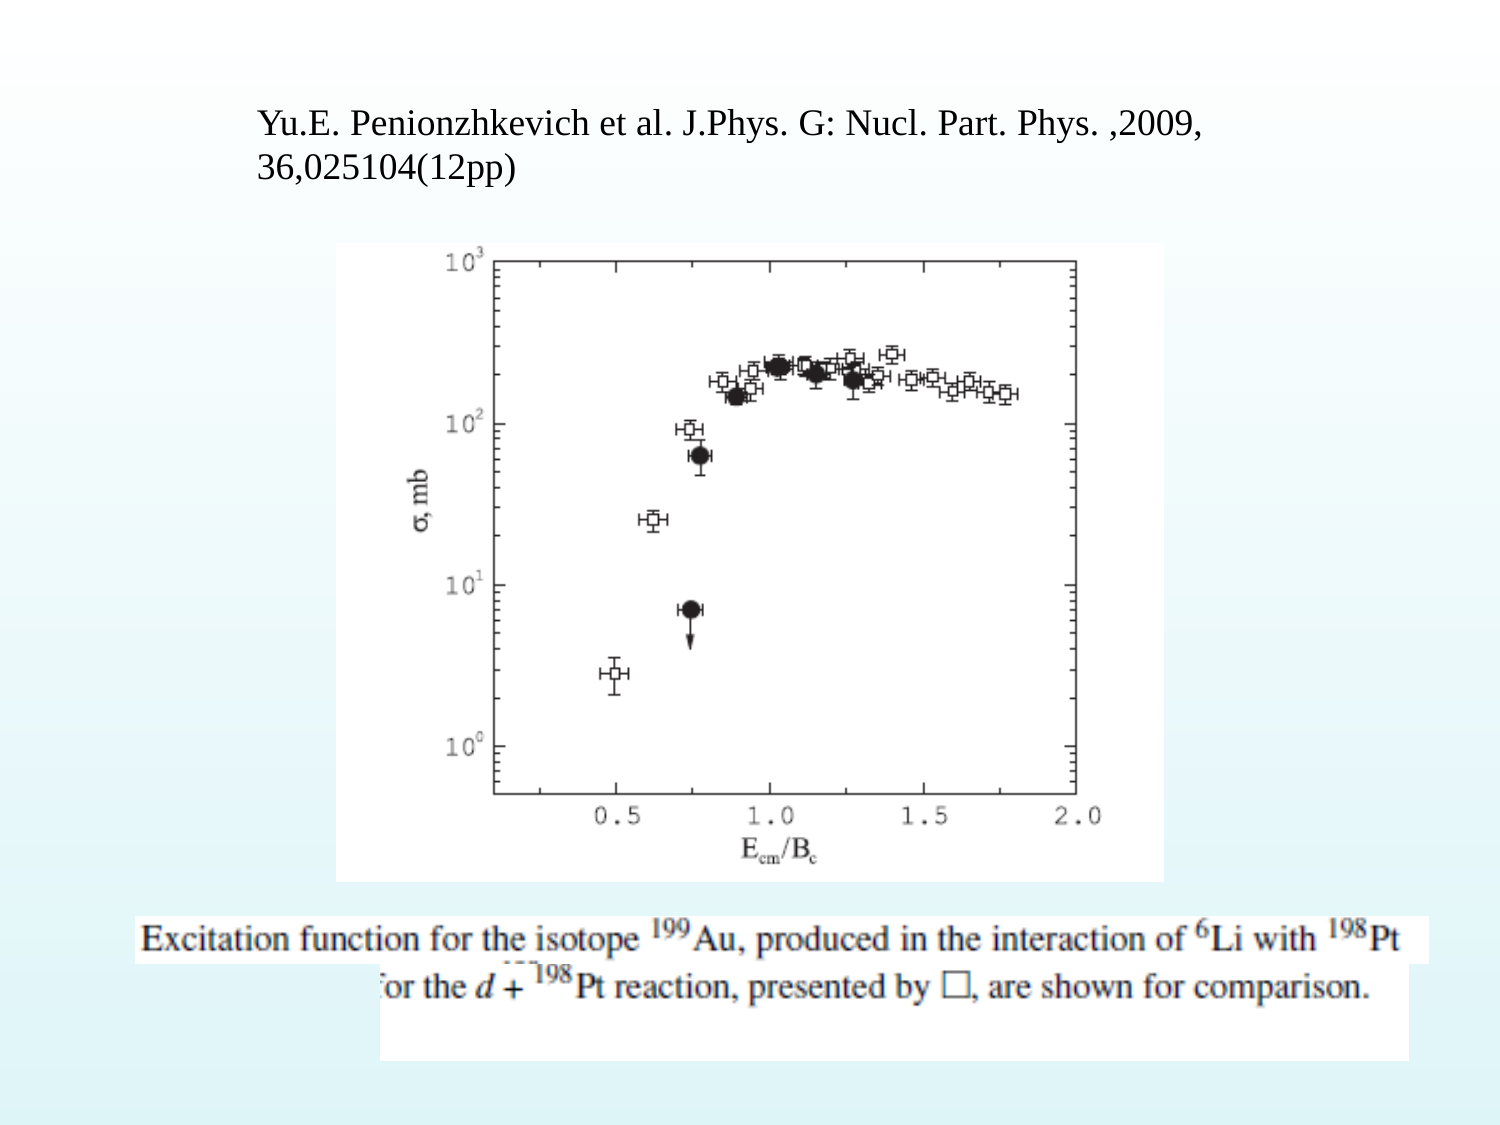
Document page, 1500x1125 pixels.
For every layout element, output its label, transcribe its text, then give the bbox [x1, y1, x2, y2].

picture [135, 916, 1430, 1061]
picture [336, 243, 1164, 882]
text_box Yu.E. Penionzhkevich et al. J.Phys. G: Nucl. Part. Phys. ,2009, 36,025104(12pp) [242, 90, 1409, 195]
